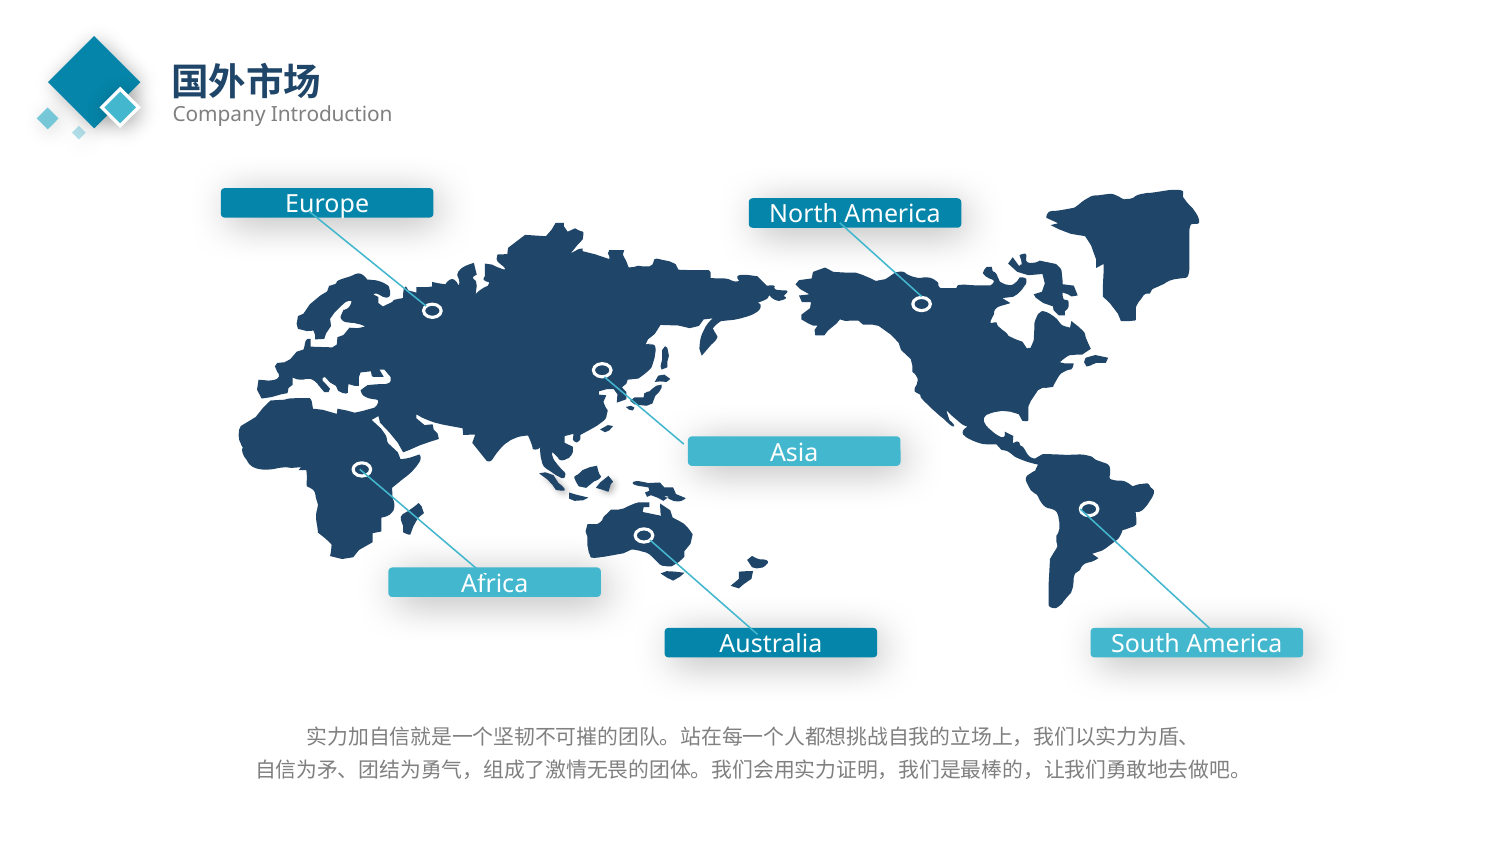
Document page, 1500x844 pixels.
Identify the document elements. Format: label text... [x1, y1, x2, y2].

text_box South America [1088, 625, 1306, 660]
text_box Europe [218, 185, 434, 220]
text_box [1079, 508, 1217, 635]
text_box 实力加自信就是一个坚韧不可摧的团队。站在每一个人都想挑战自我的立场上，我们以实力为盾、 自信为矛、团结为勇气，组成了激情无畏的团体。我们会用实力证明，我们是最棒的，让我们勇敢地去做吧。 [150, 711, 1356, 788]
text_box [604, 376, 685, 445]
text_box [839, 222, 922, 297]
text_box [155, 50, 549, 134]
text_box Australia [662, 625, 880, 660]
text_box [649, 539, 758, 635]
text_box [309, 211, 427, 307]
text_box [359, 469, 486, 577]
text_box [238, 189, 1200, 609]
